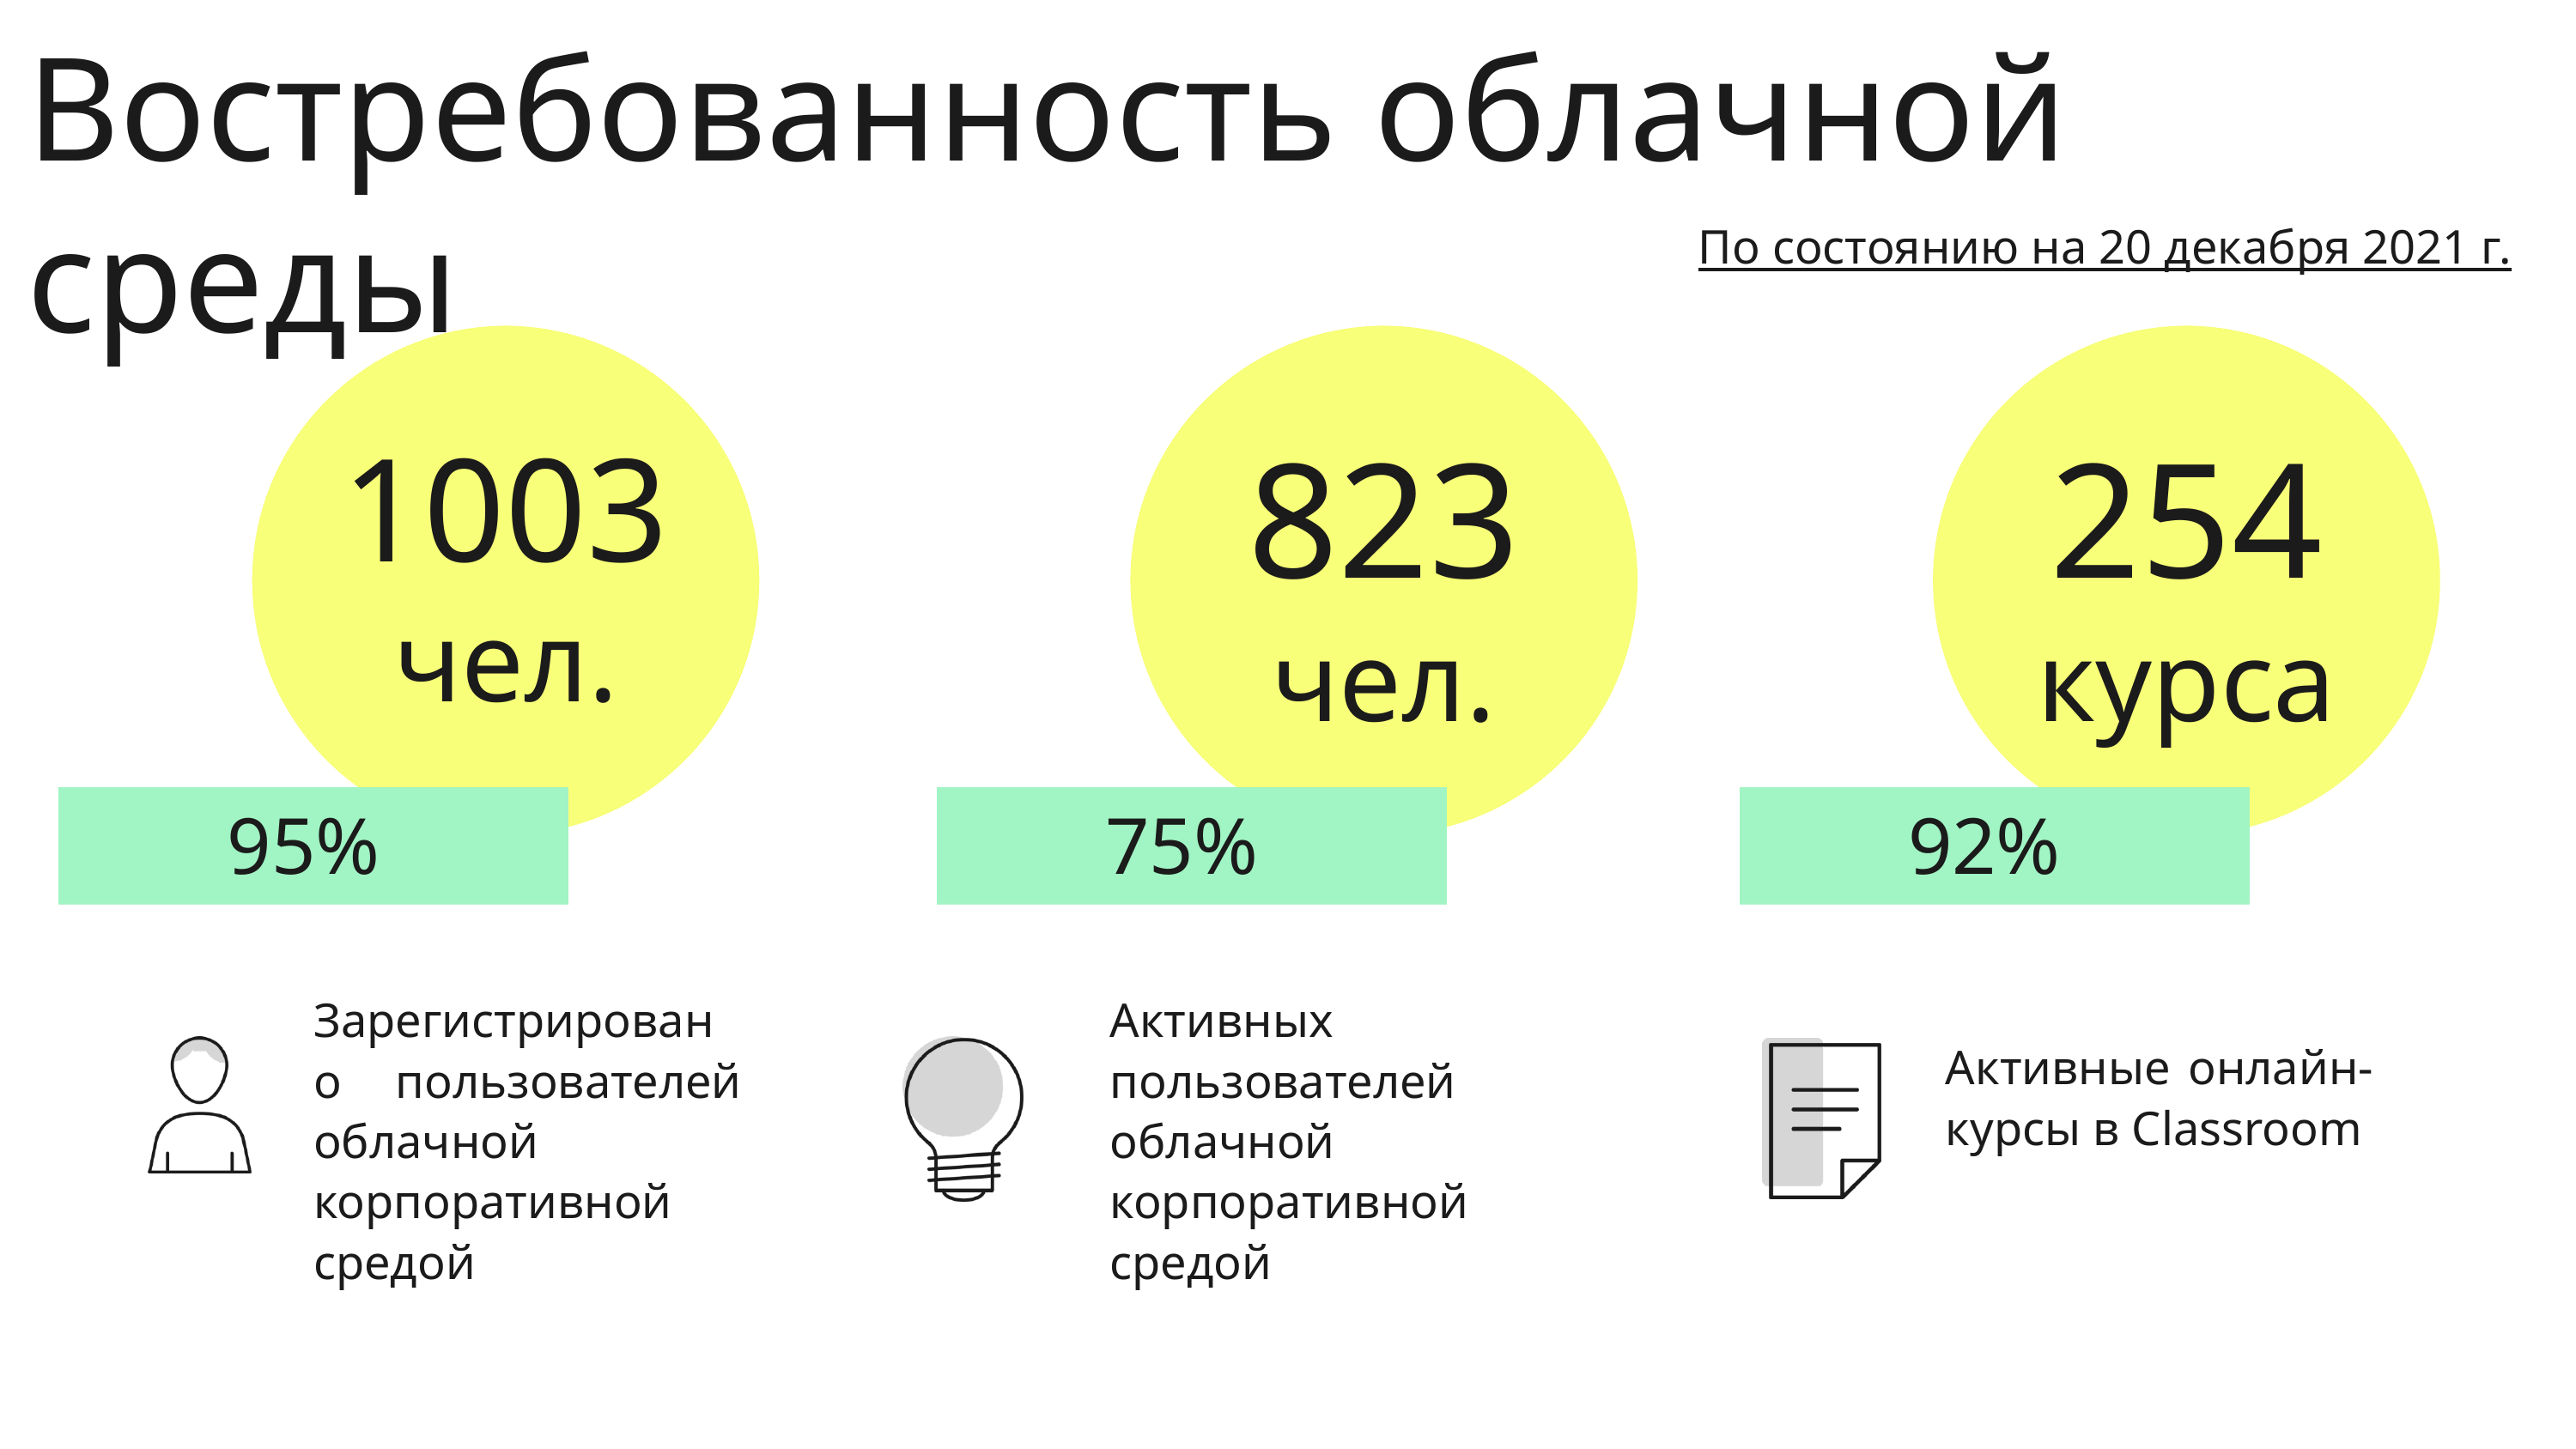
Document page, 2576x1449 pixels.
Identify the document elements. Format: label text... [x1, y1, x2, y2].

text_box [26, 19, 2512, 271]
picture [147, 1036, 252, 1174]
text_box Активных пользователей облачной корпоративной средой [1109, 986, 1539, 1349]
picture [58, 787, 568, 905]
picture [937, 787, 1447, 905]
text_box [1128, 325, 1639, 835]
picture [1762, 1038, 1881, 1200]
picture [1739, 787, 2250, 905]
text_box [250, 325, 761, 835]
text_box Активные онлайн-курсы в Classroom [1945, 1034, 2375, 1155]
picture [902, 1036, 1024, 1202]
text_box Зарегистрировано пользователей облачной корпоративной средой [313, 986, 743, 1349]
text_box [1931, 325, 2442, 835]
